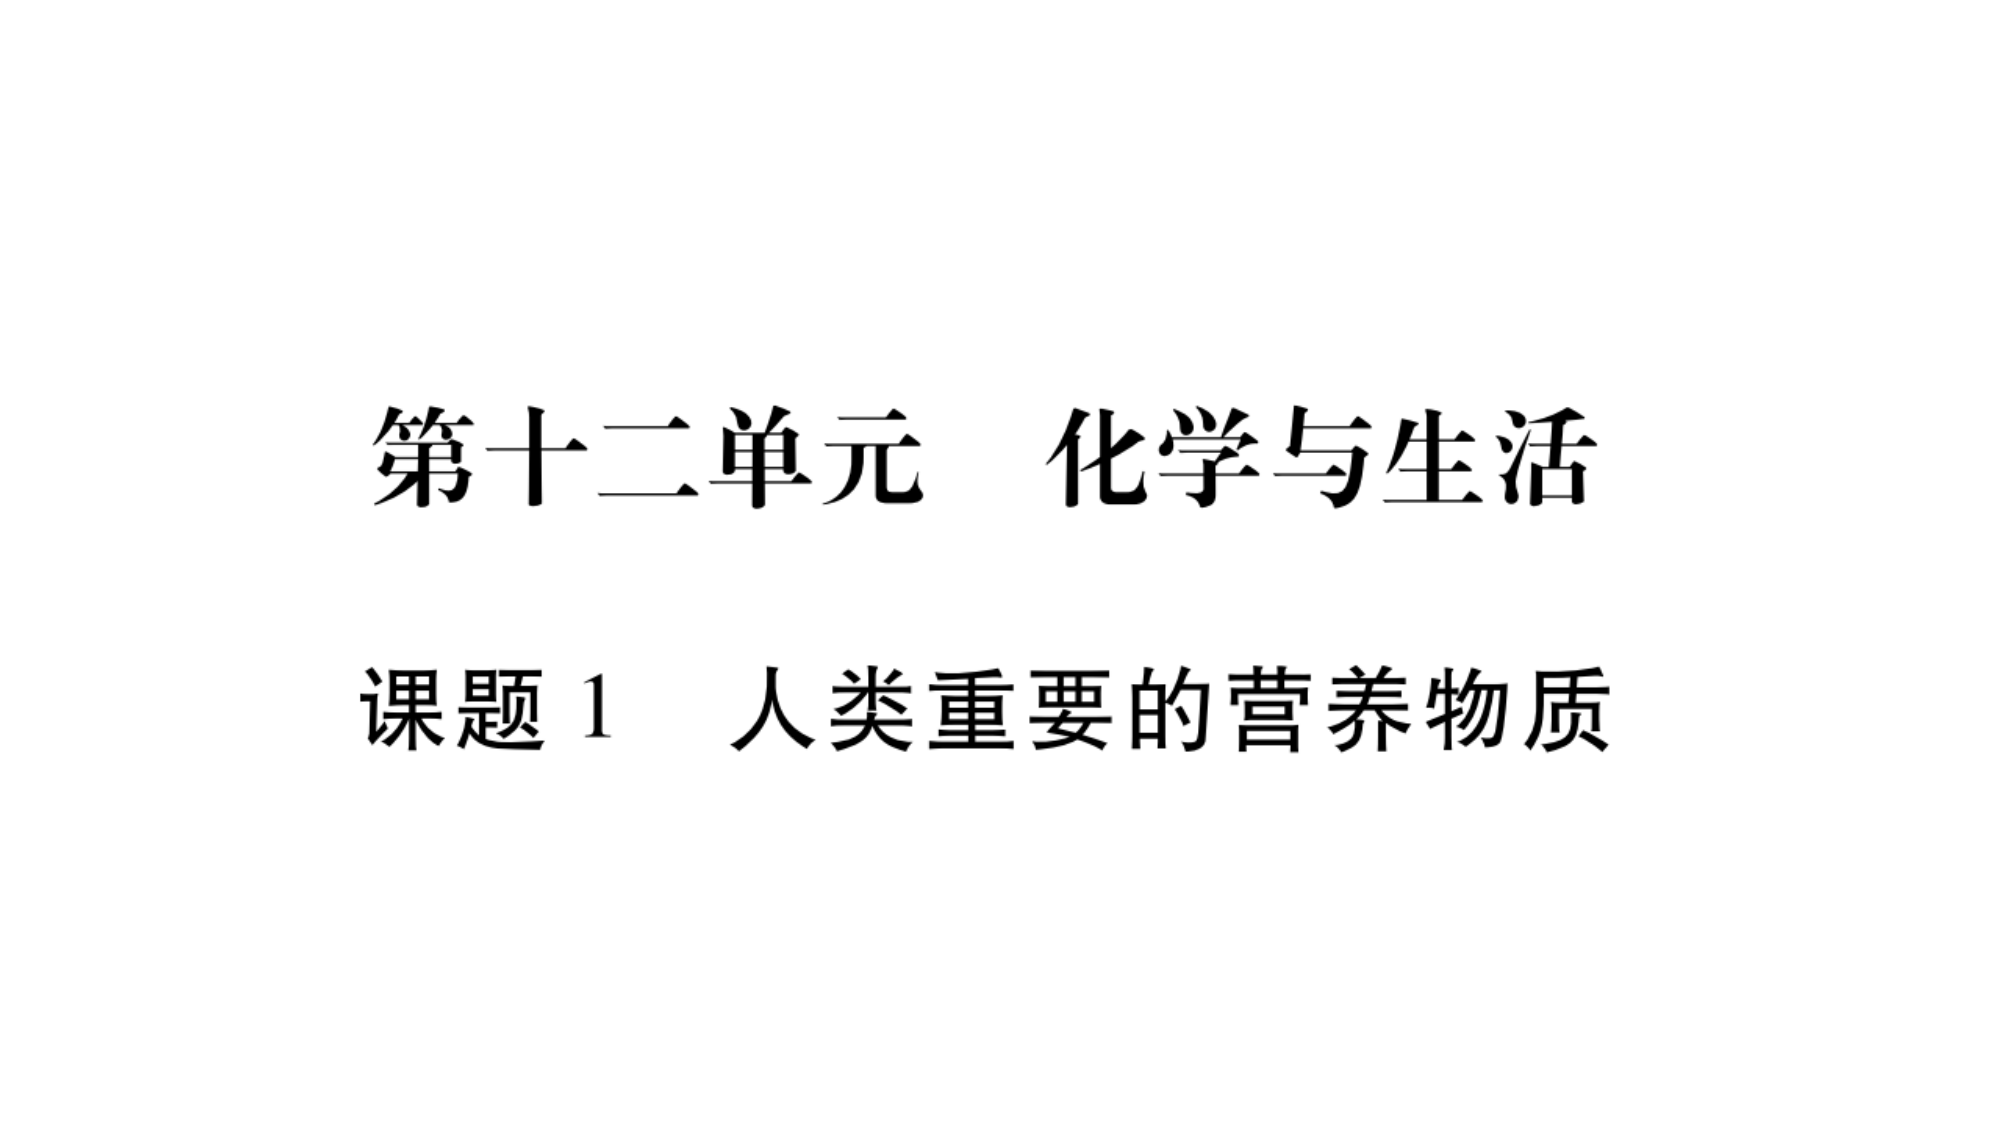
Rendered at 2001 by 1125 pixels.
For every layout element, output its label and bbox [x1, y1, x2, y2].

picture [323, 334, 1677, 791]
